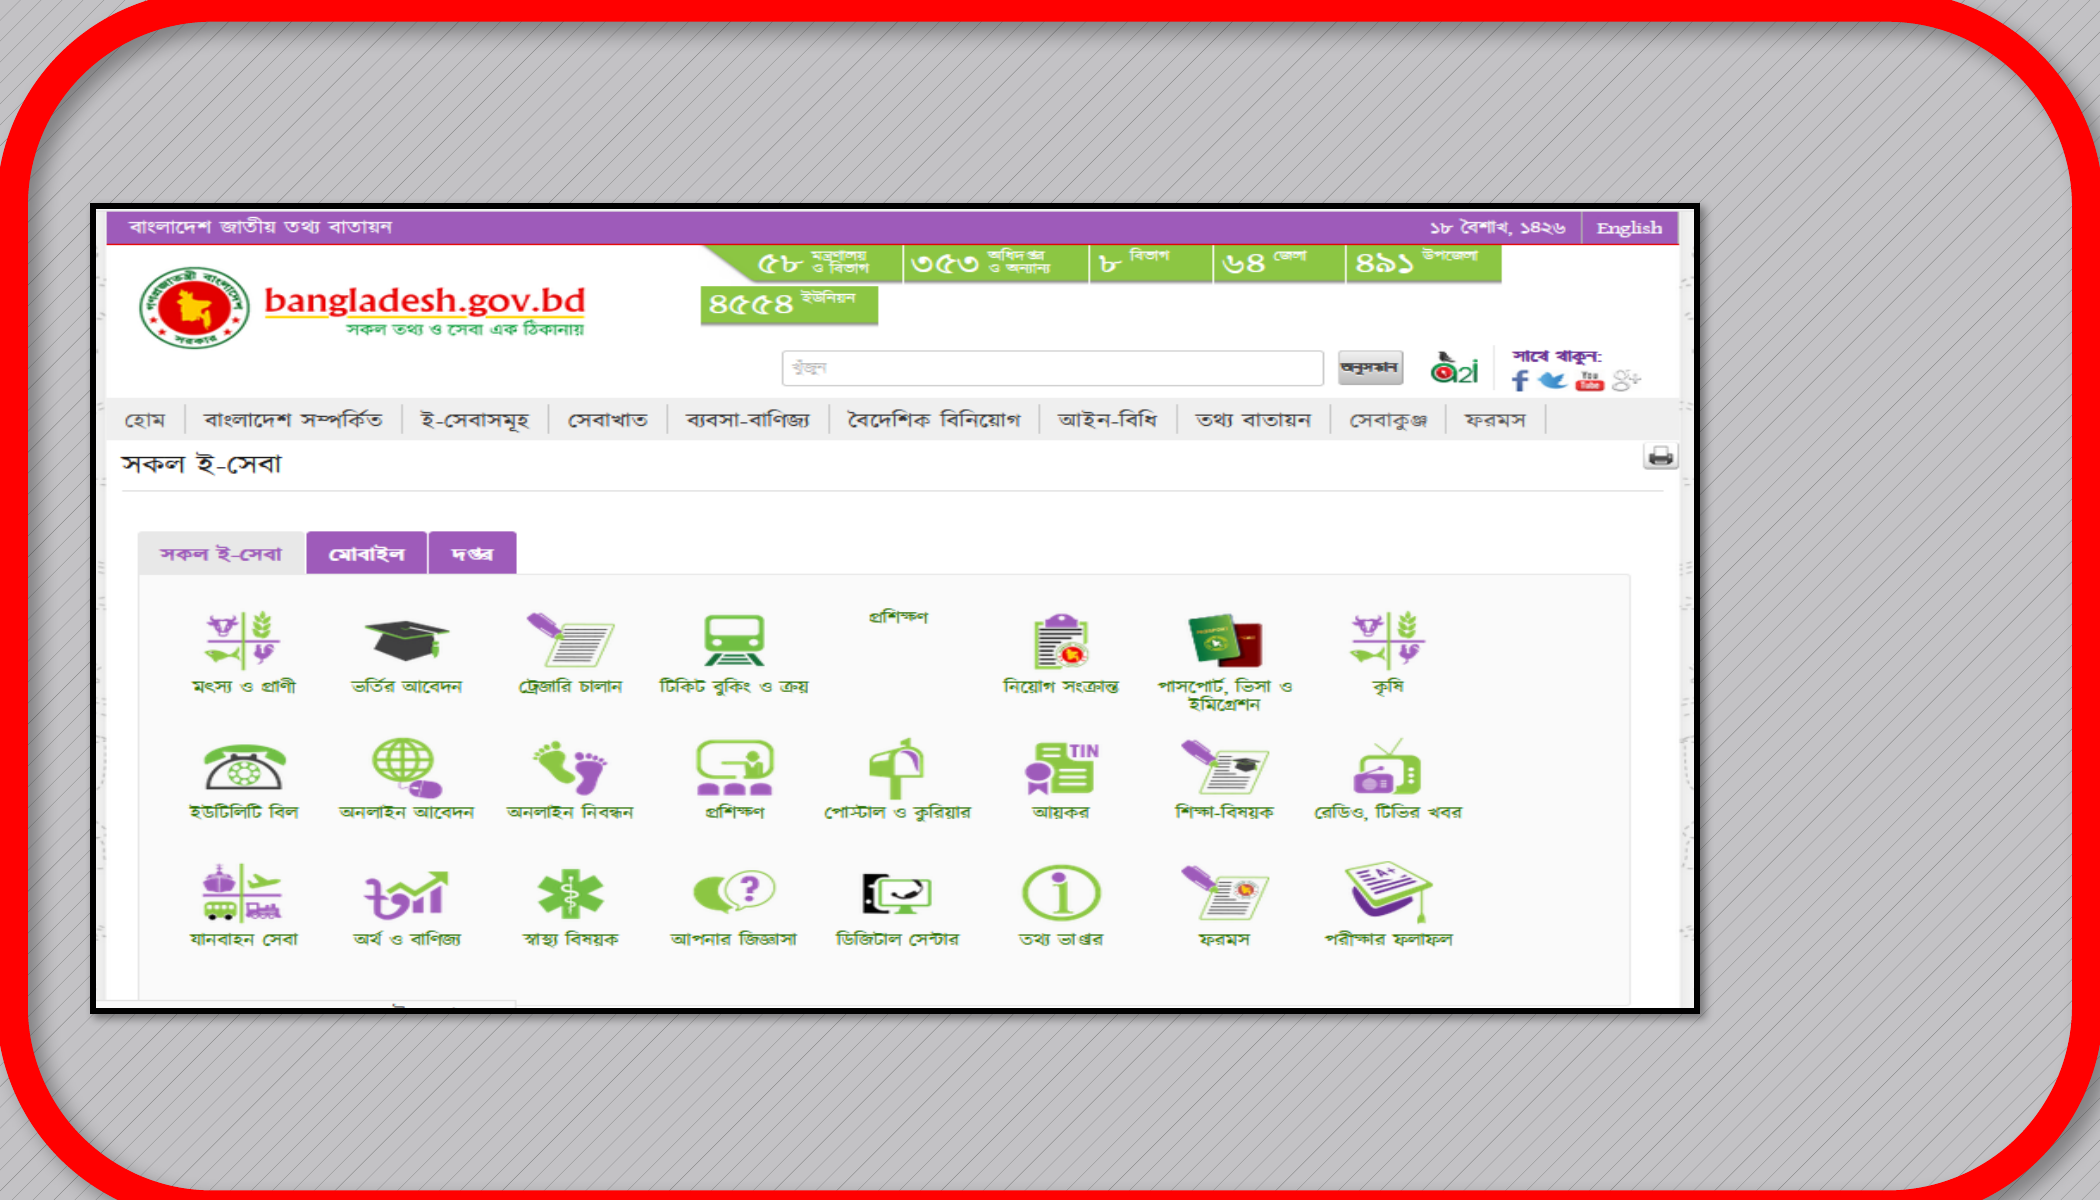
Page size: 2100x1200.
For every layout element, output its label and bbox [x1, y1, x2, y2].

picture [95, 208, 1695, 1009]
text_box [11, 5, 2089, 1200]
